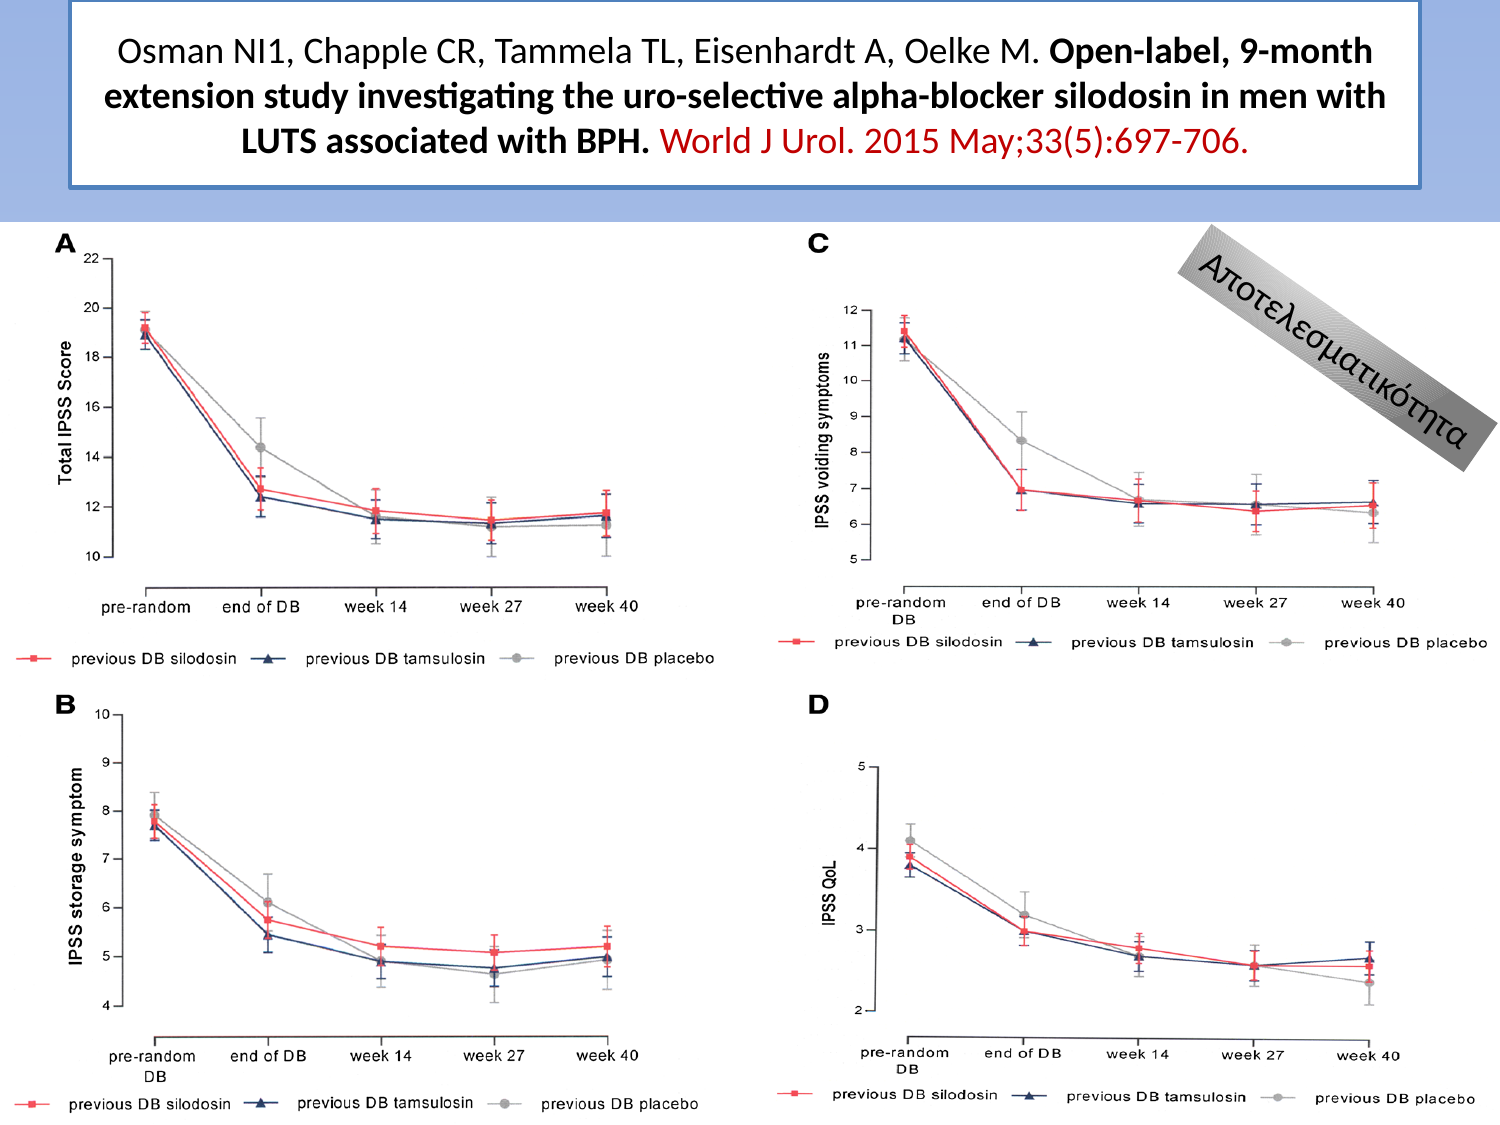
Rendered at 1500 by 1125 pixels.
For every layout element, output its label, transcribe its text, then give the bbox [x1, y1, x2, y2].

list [0, 222, 1500, 1125]
title Osman NI1, Chapple CR, Tammela TL, Eisenhardt A, Oelke M. Open-label, 9-month extension study investigating the uro-selective alpha-blocker silodosin in men with LUTS associated with BPH. World J Urol. 2015 May;33(5):697-706. [68, 0, 1422, 190]
